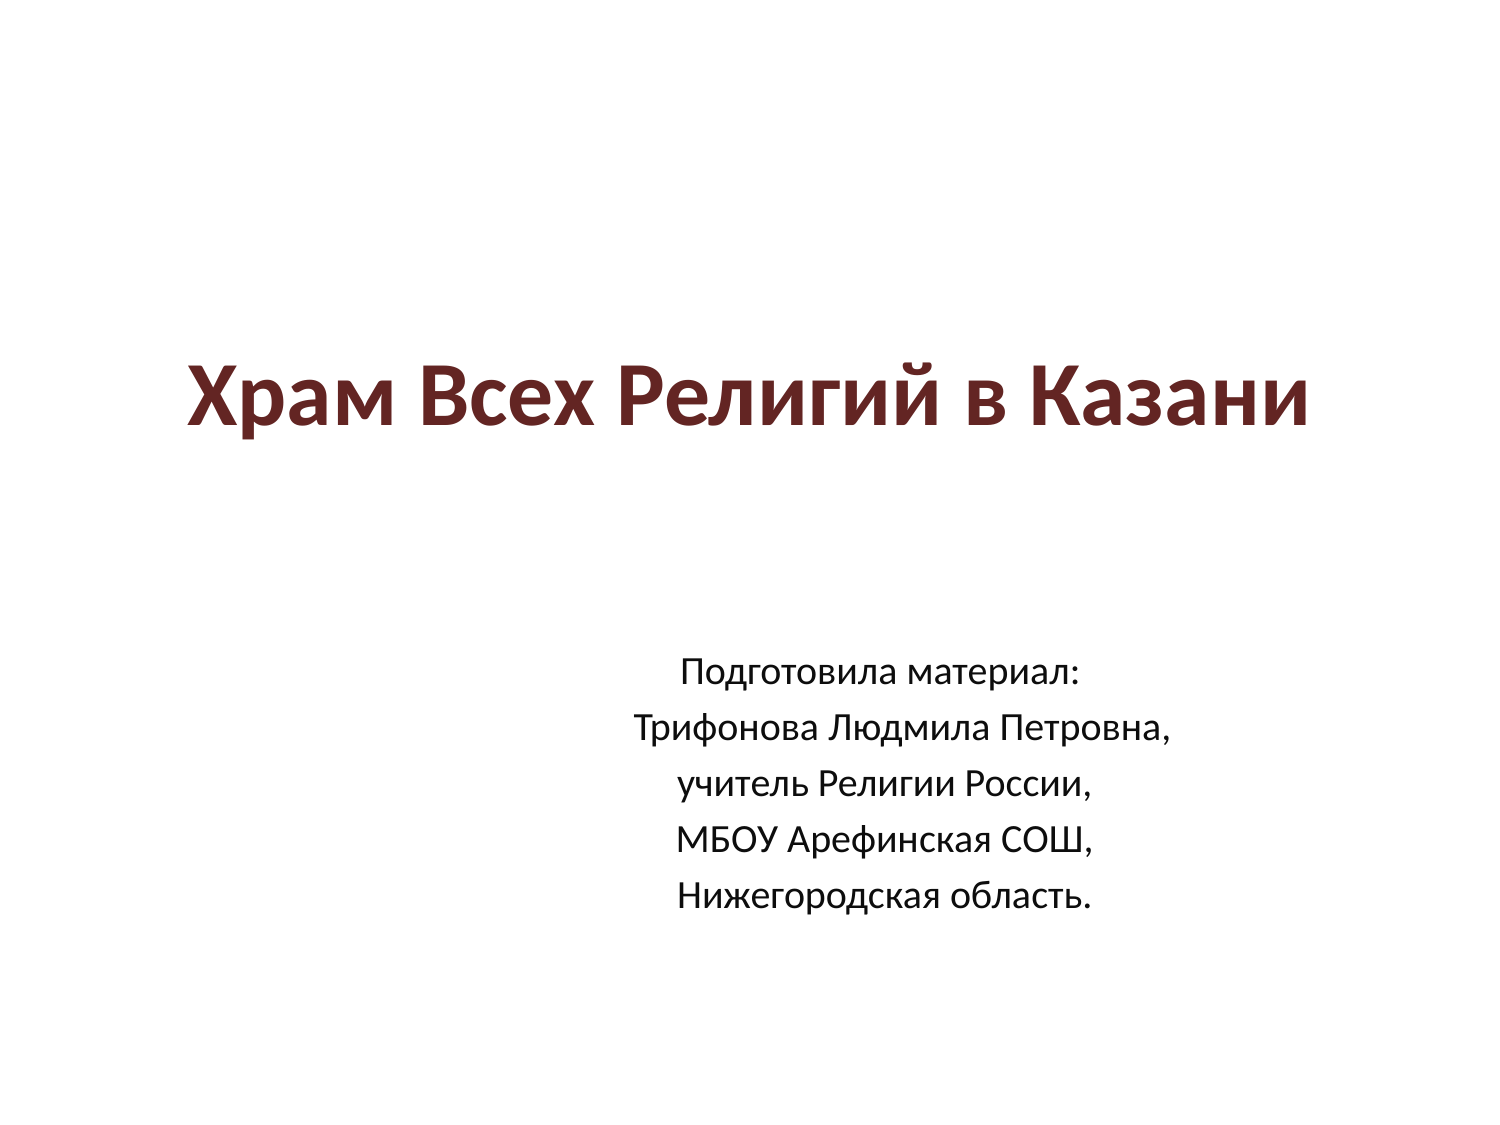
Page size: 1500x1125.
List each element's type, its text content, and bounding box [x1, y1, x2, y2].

title Храм Всех Религий в Казани [112, 187, 1388, 591]
subtitle Подготовила материал: Трифонова Людмила Петровна, учитель Религии России, МБОУ Арефинская СОШ, Нижегородская область. [225, 637, 1275, 925]
